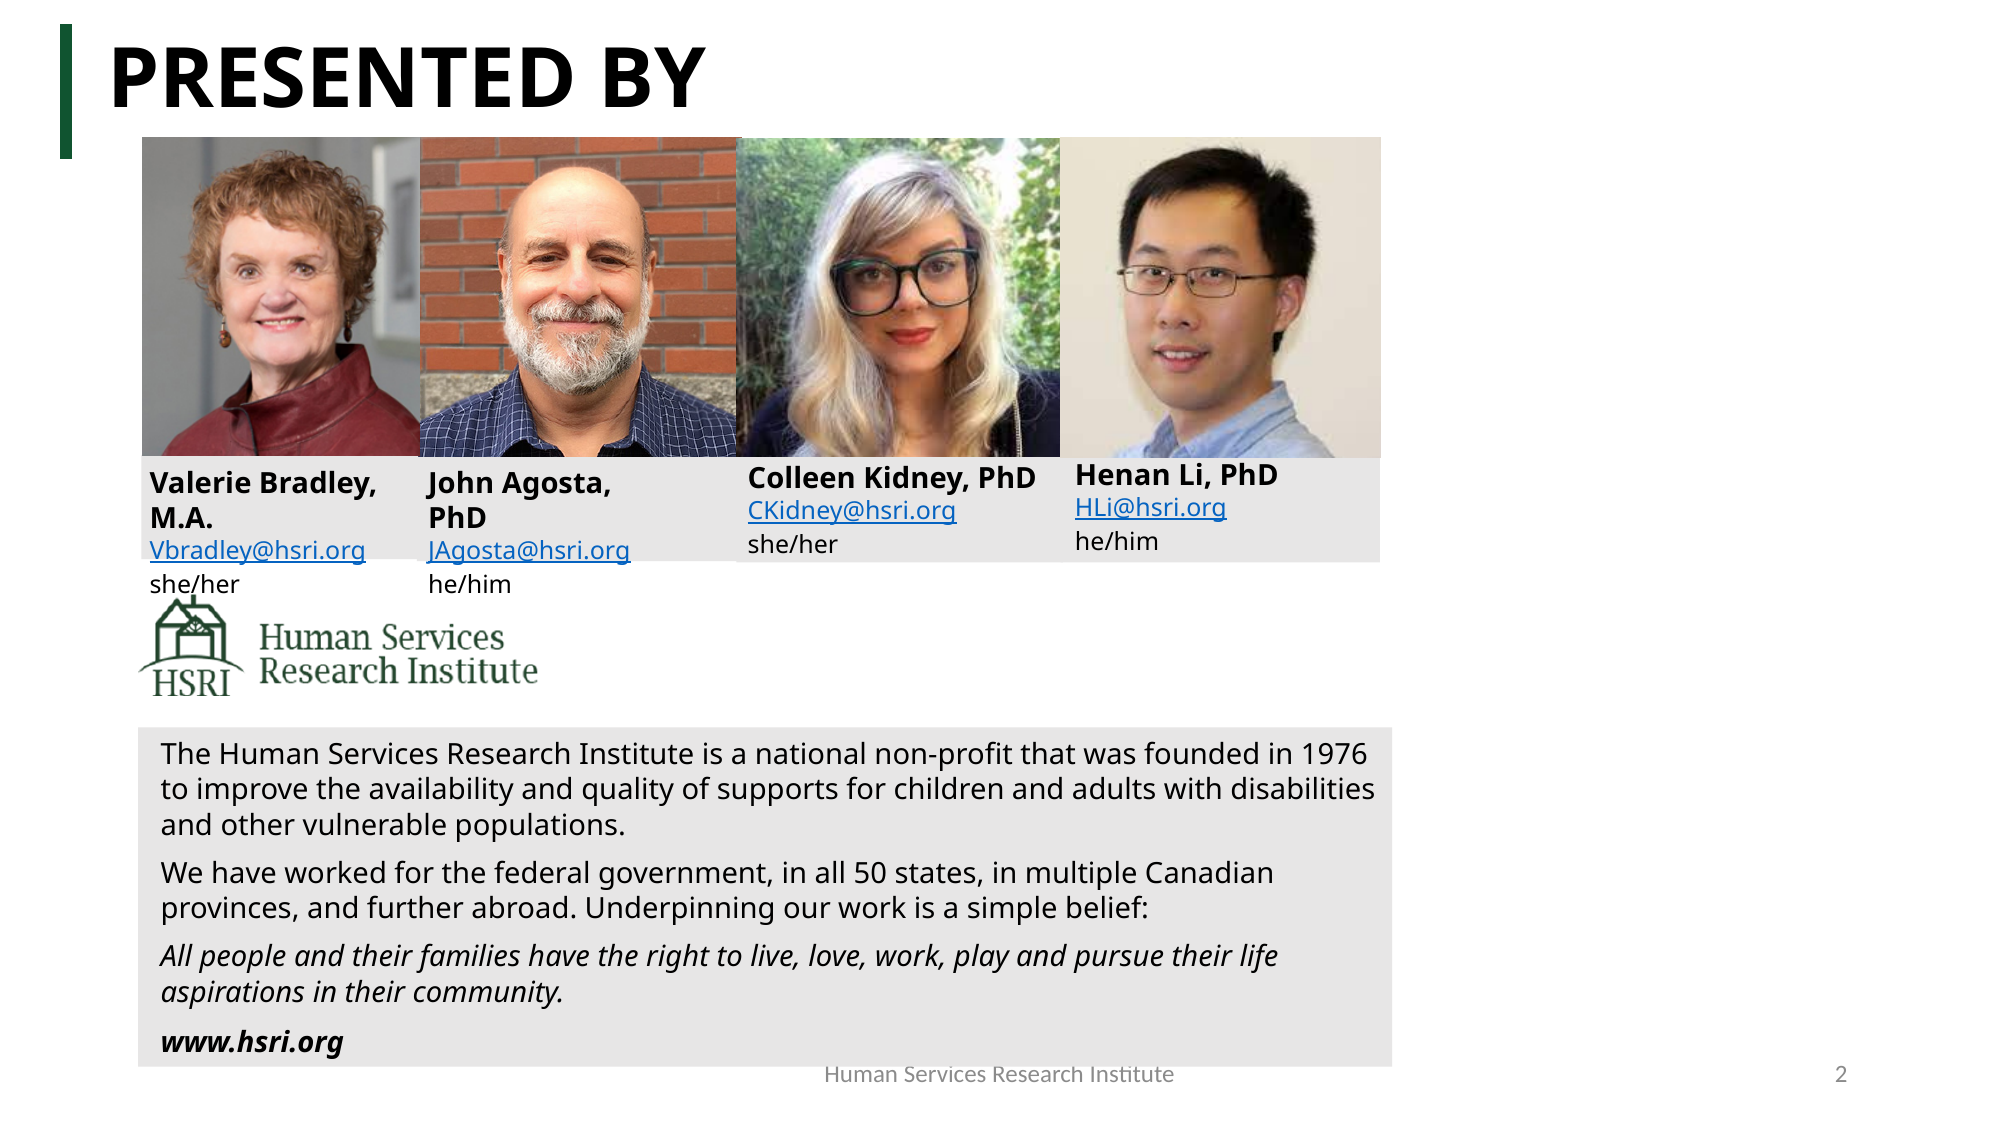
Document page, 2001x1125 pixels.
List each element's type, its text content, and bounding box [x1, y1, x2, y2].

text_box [138, 727, 1393, 1067]
picture [138, 593, 538, 696]
text_box PRESENTED BY [95, 0, 1095, 159]
footer Human Services Research Institute [662, 1067, 1338, 1103]
slide_number 2 [1412, 1042, 1863, 1103]
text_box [138, 137, 1381, 563]
